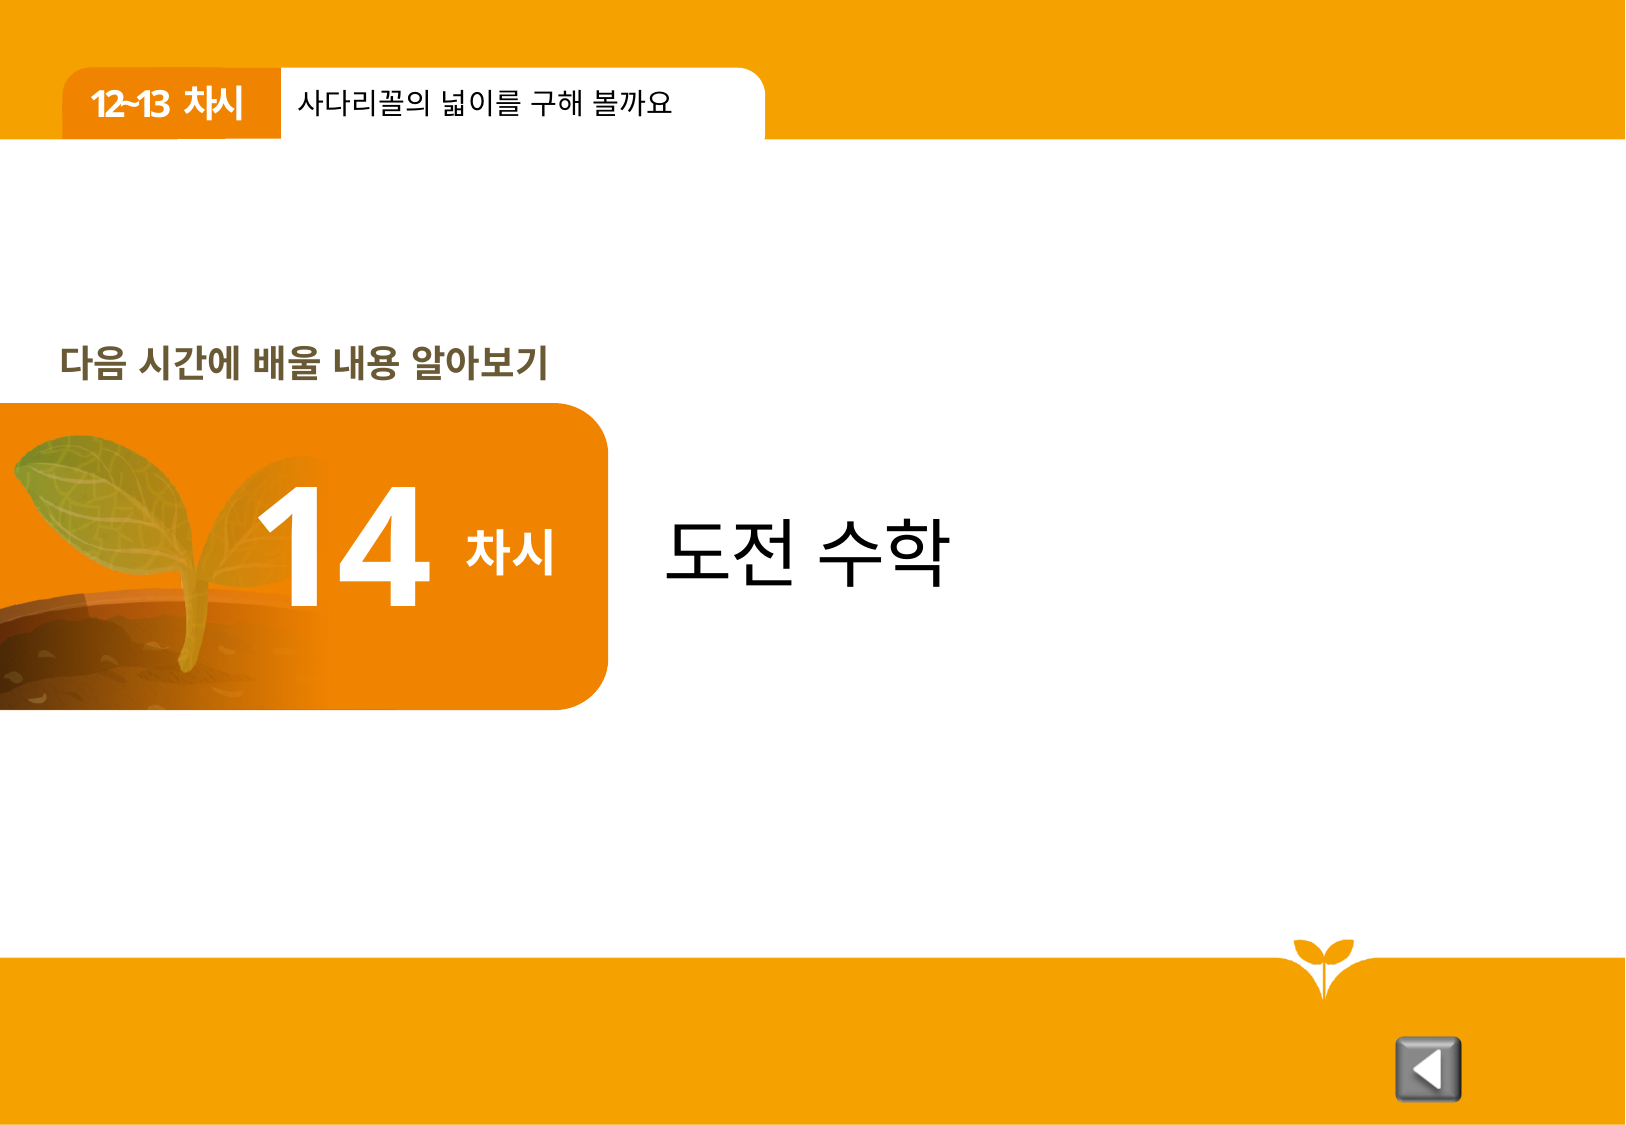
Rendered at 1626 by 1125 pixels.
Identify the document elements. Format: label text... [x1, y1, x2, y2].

text_box 도전 수학 [649, 499, 1493, 604]
picture [0, 939, 1625, 1125]
text_box 다음 시간에 배울 내용 알아보기 [44, 332, 661, 392]
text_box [233, 432, 586, 650]
text_box 12~13 차시 [74, 72, 269, 132]
picture [0, 435, 397, 723]
text_box 사다리꼴의 넓이를 구해 볼까요 [283, 78, 880, 128]
